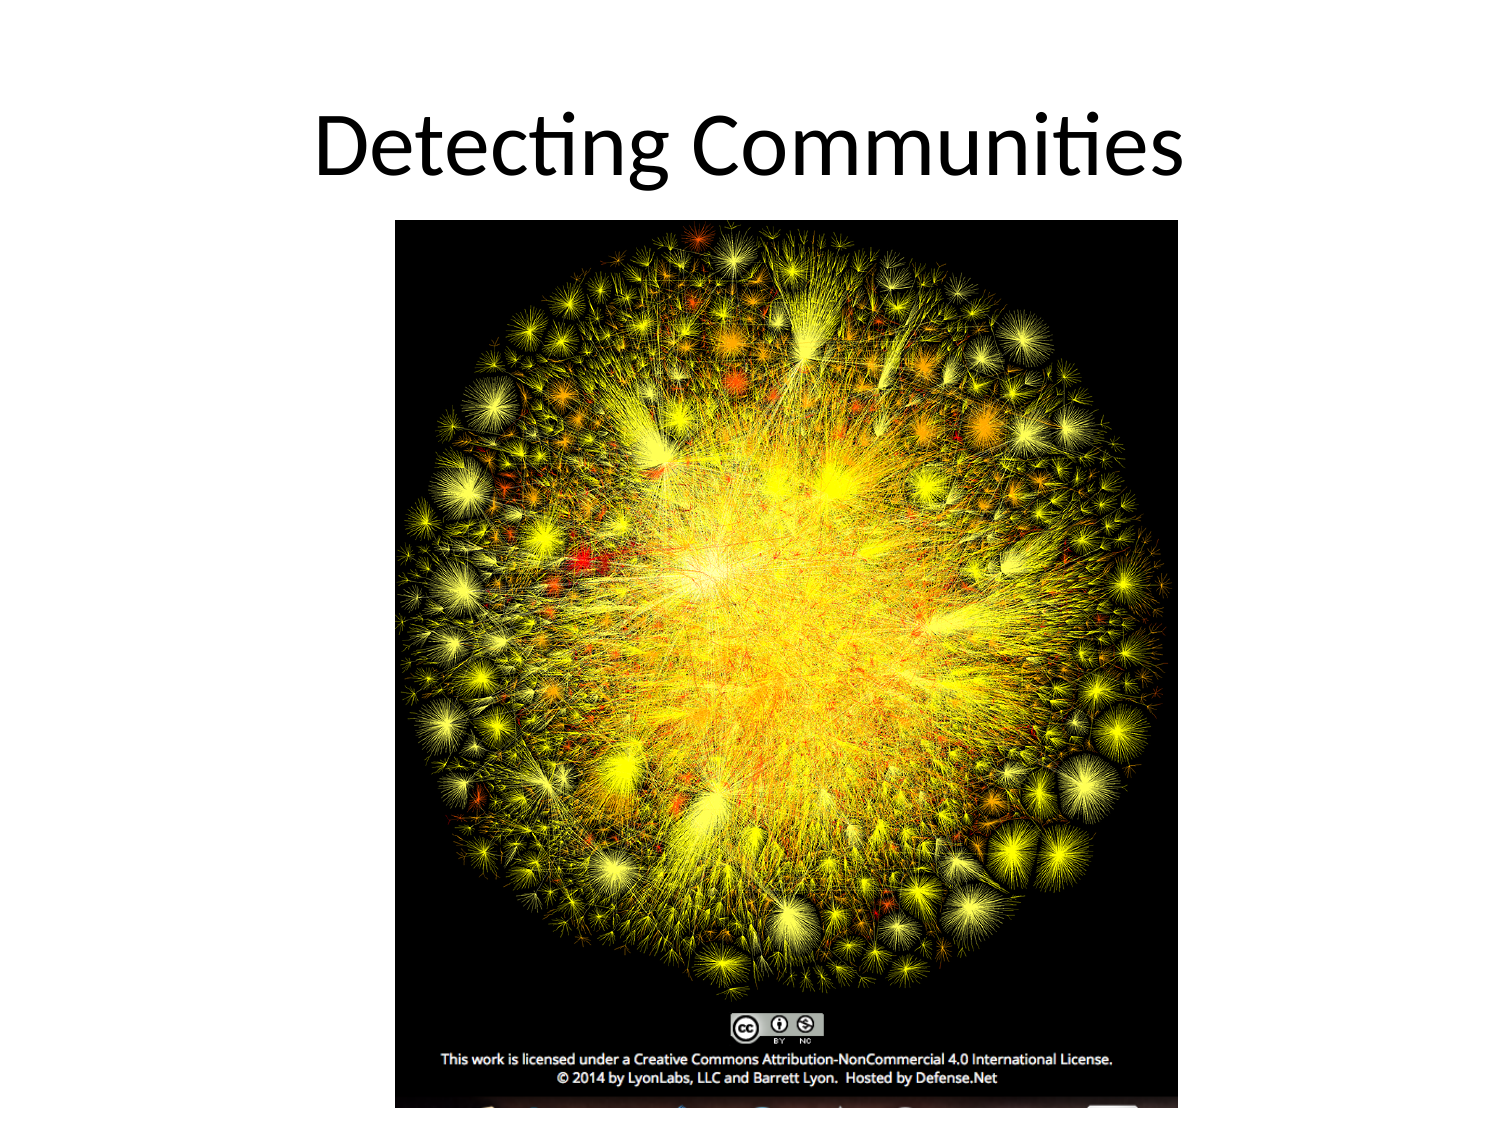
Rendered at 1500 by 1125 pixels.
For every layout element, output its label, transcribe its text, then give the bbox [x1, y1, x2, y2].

picture [395, 220, 1178, 1108]
title Detecting Communities [75, 45, 1425, 233]
